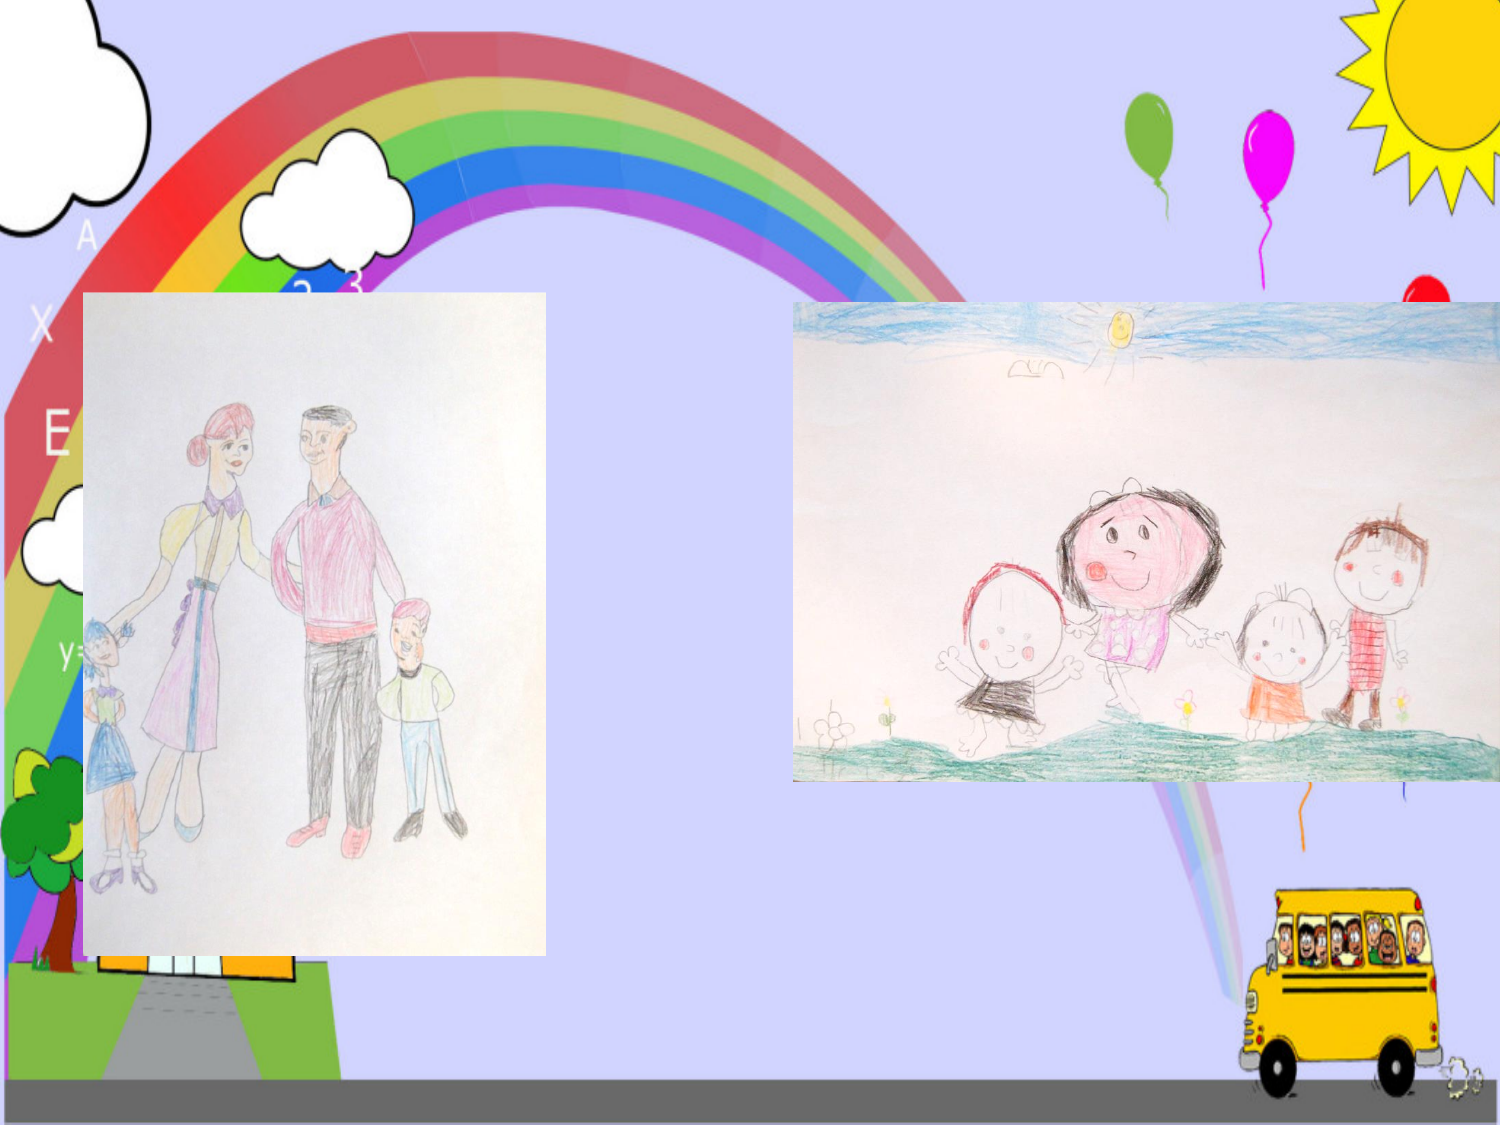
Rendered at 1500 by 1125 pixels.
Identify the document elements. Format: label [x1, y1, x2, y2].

list [793, 302, 1500, 782]
picture [0, 0, 1500, 1125]
